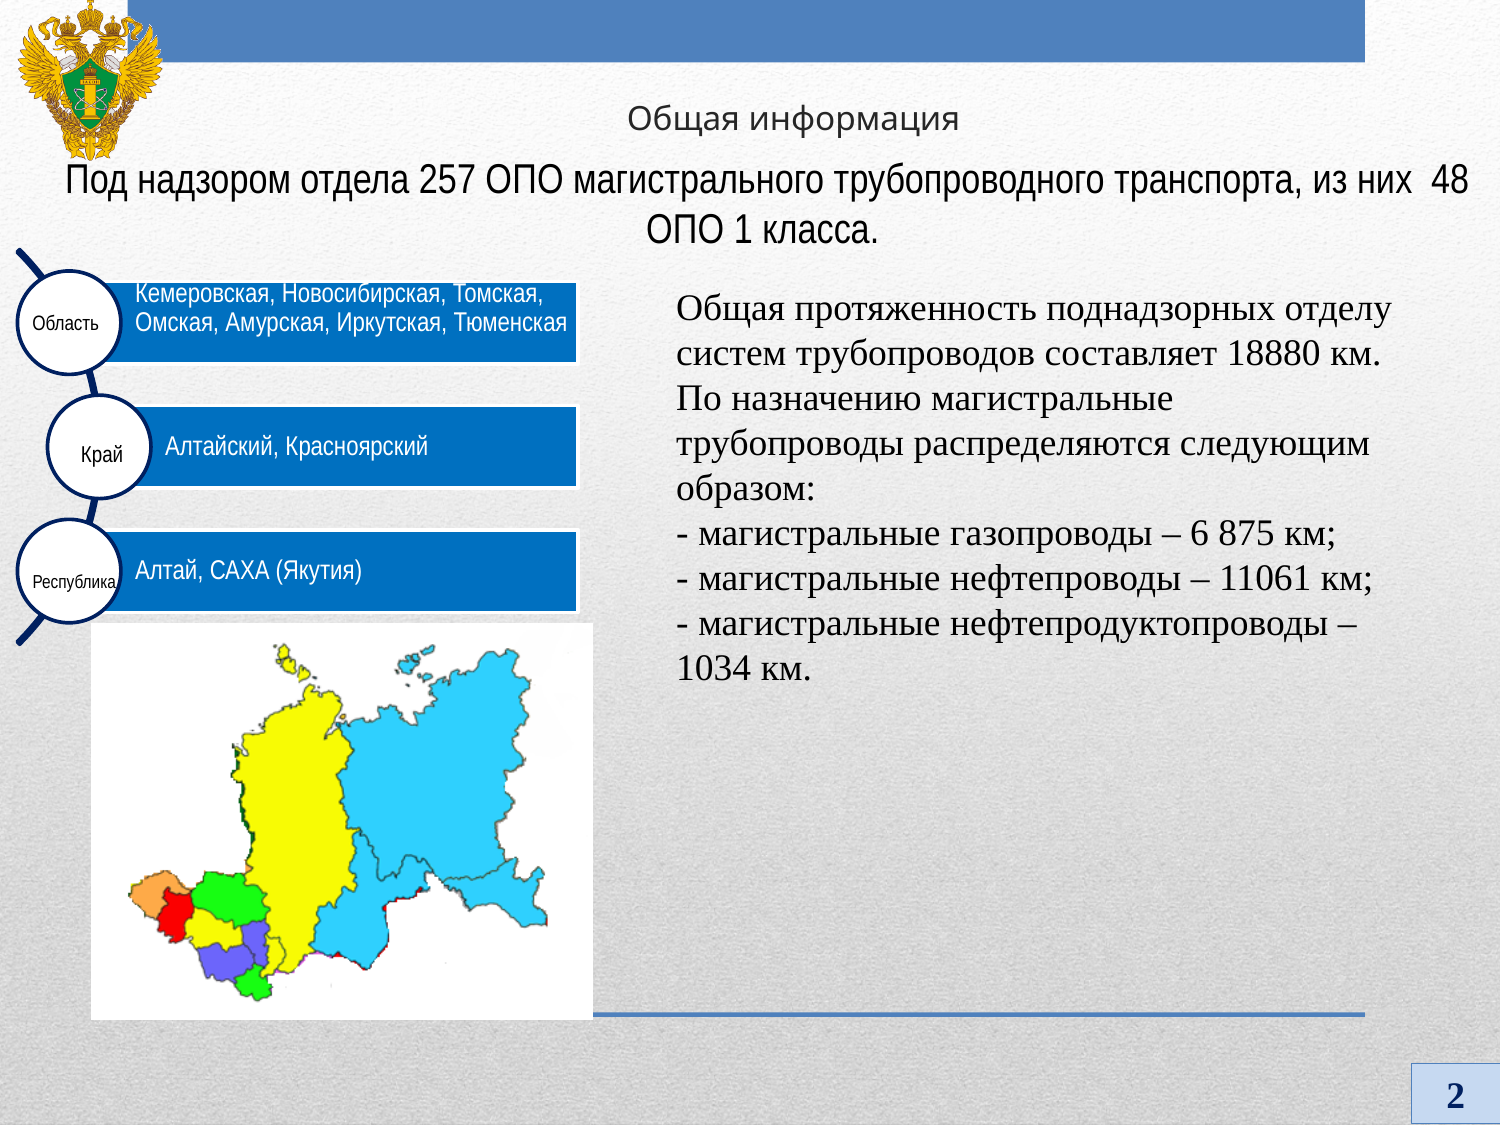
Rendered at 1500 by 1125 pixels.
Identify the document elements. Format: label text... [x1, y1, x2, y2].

text_box 2 [1411, 1063, 1500, 1124]
picture [90, 623, 594, 1021]
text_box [10, 239, 584, 655]
picture [16, 0, 163, 162]
text_box Под надзором отдела 257 ОПО магистрального трубопроводного транспорта, из них 48 ОПО 1 класса. [18, 144, 1500, 260]
title Общая информация [166, 66, 1449, 145]
text_box Общая протяженность поднадзорных отделу систем трубопроводов составляет 18880 км. По назначению магистральные трубопроводы распределяются следующим образом: - магистральные газопроводы – 6 875 км; - магистральные нефтепроводы – 11061 км; - магистральные нефтепродуктопроводы – 1034 км. [661, 275, 1412, 695]
